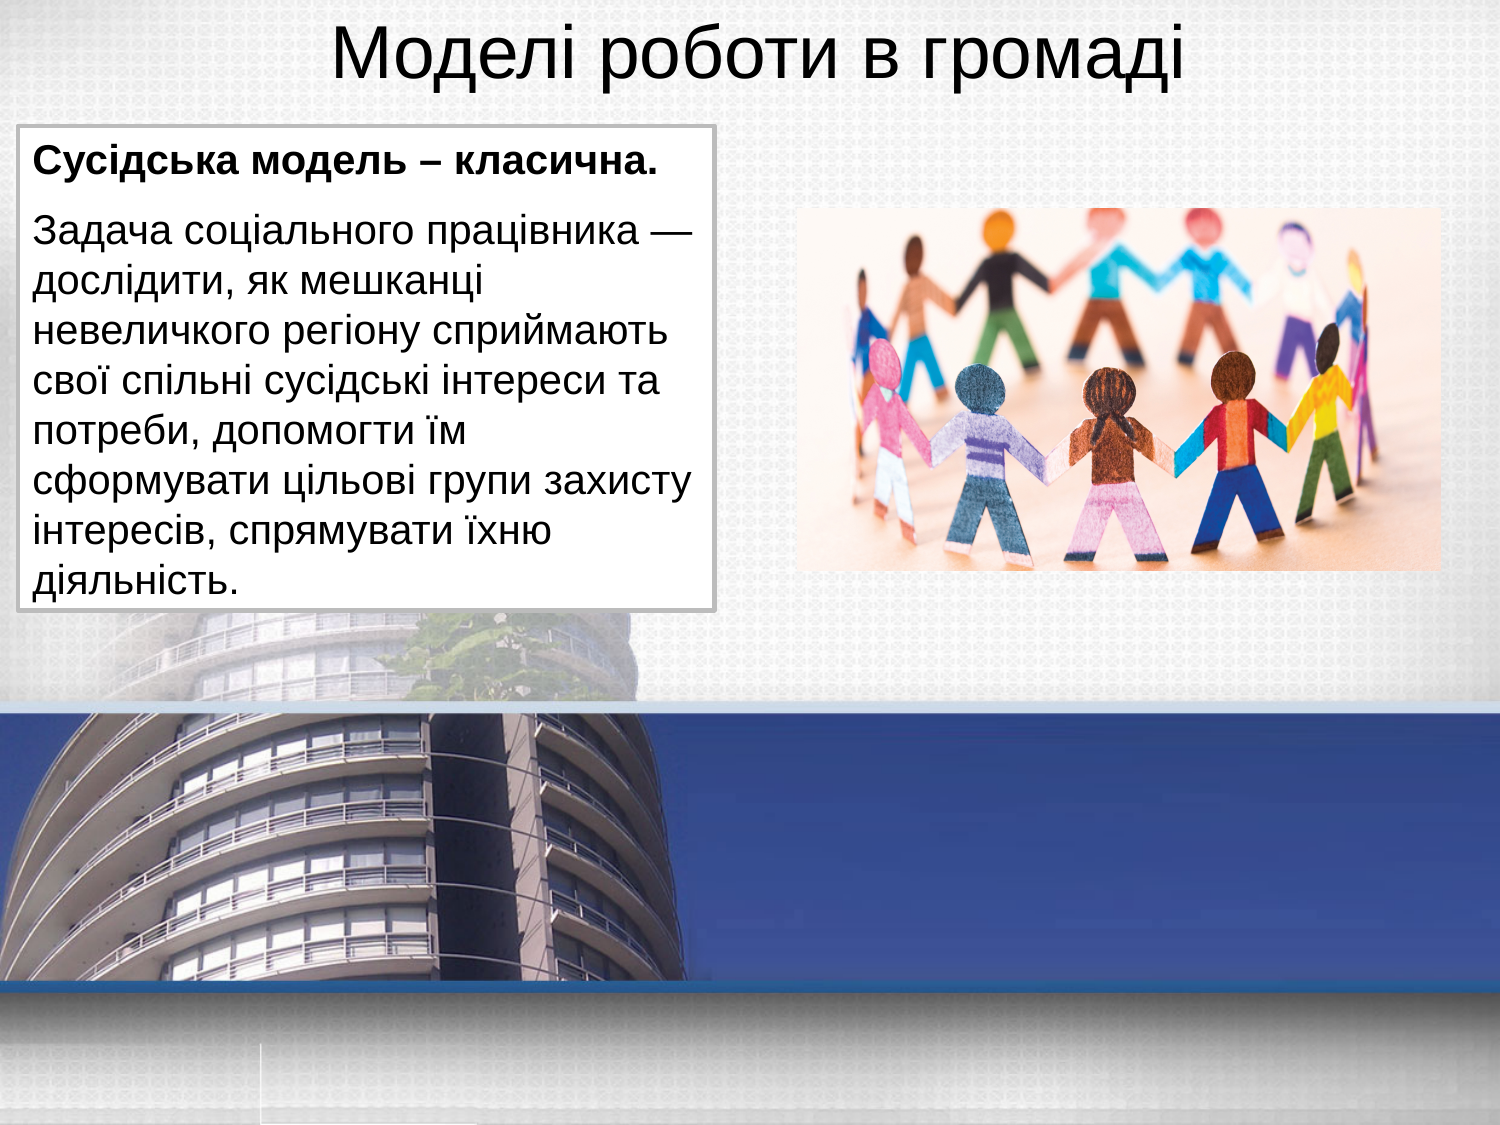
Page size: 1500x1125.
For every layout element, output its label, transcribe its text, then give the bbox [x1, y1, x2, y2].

picture [0, 0, 1500, 1125]
text_box Сусідська модель – класична. Задача соціального працівника — дослідити, як мешканці невеличкого регіону сприймають свої спільні сусідські інтереси та потреби, допомогти їм сформувати цільові групи захисту інтересів, спрямувати їхню діяльність. [16, 124, 717, 613]
title Моделі роботи в громаді [17, 7, 1500, 91]
